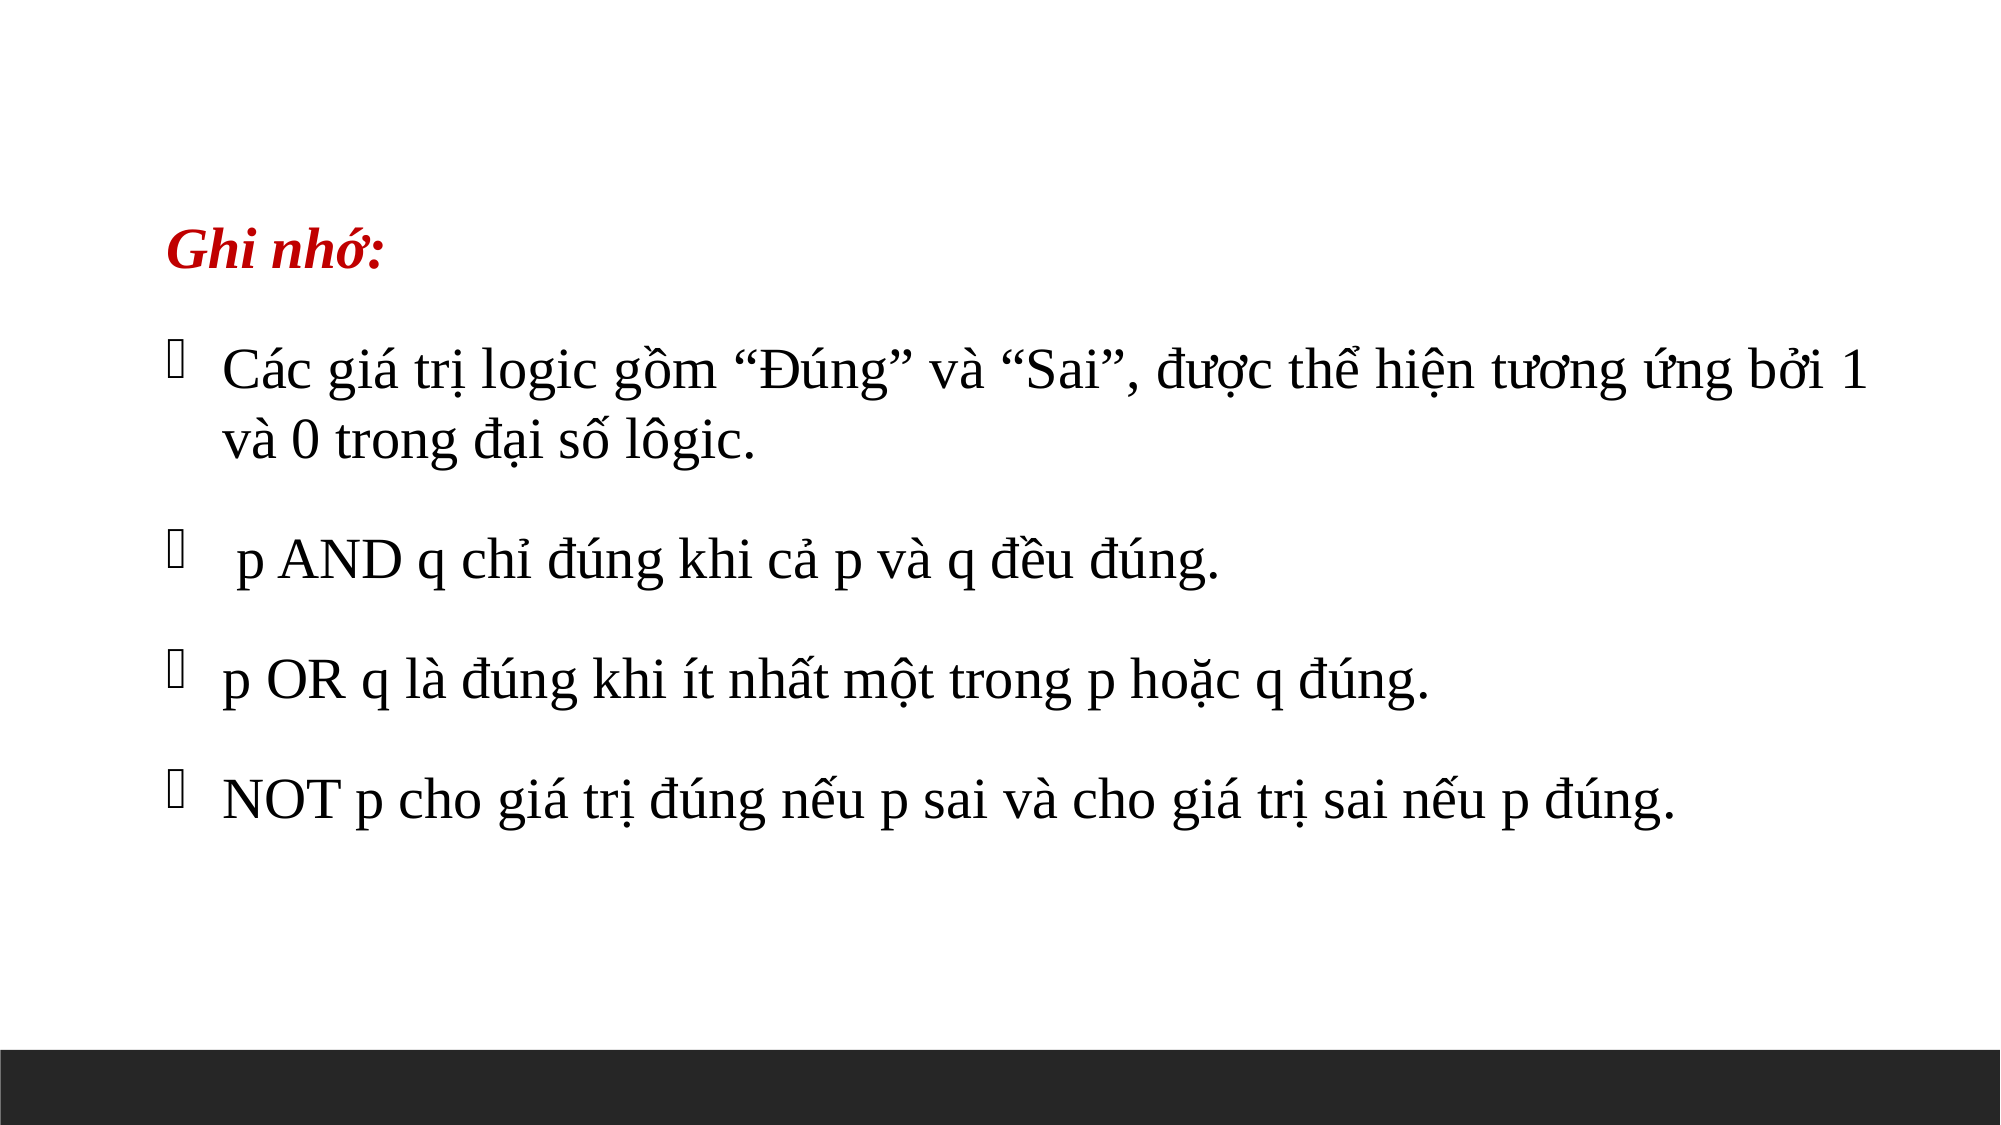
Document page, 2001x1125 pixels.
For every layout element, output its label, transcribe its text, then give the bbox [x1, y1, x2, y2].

text_box Ghi nhớ: Các giá trị logic gồm “Đúng” và “Sai”, được thể hiện tương ứng bởi 1 và 0 trong đại số lôgic. p AND q chỉ đúng khi cả p và q đều đúng. p OR q là đúng khi ít nhất một trong p hoặc q đúng. NOT p cho giá trị đúng nếu p sai và cho giá trị sai nếu p đúng. [151, 202, 1887, 838]
